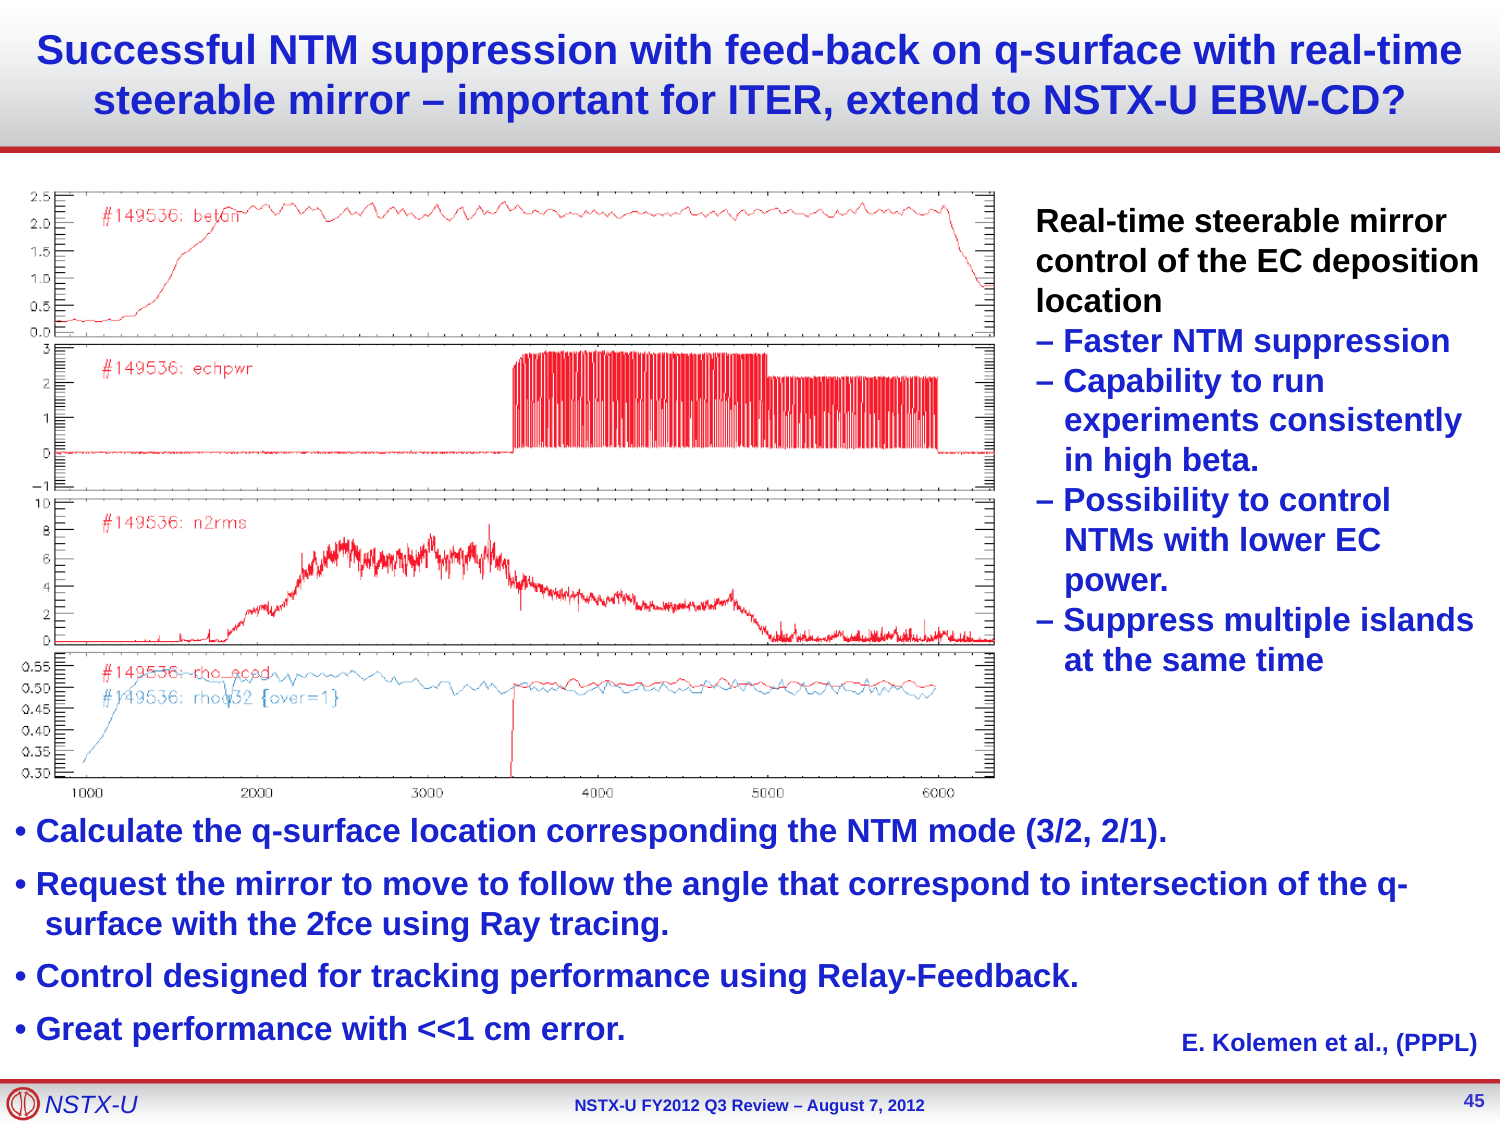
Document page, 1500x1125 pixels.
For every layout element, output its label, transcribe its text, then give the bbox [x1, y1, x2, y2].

text_box Real-time steerable mirror control of the EC deposition location – Faster NTM suppression – Capability to run experiments consistently in high beta. – Possibility to control NTMs with lower EC power. – Suppress multiple islands at the same time [1026, 191, 1500, 686]
picture [0, 1079, 1500, 1125]
picture [0, 185, 1022, 801]
text_box • Calculate the q-surface location corresponding the NTM mode (3/2, 2/1). • Request the mirror to move to follow the angle that correspond to intersection of the q-surface with the 2fce using Ray tracing. • Control designed for tracking performance using Relay-Feedback. • Great performance with <<1 cm error. [0, 802, 1463, 1054]
text_box Successful NTM suppression with feed-back on q-surface with real-time steerable mirror – important for ITER, extend to NSTX-U EBW-CD? [0, 0, 1500, 146]
text_box E. Kolemen et al., (PPPL) [1166, 1018, 1500, 1064]
slide_number 45 [1374, 1087, 1500, 1113]
